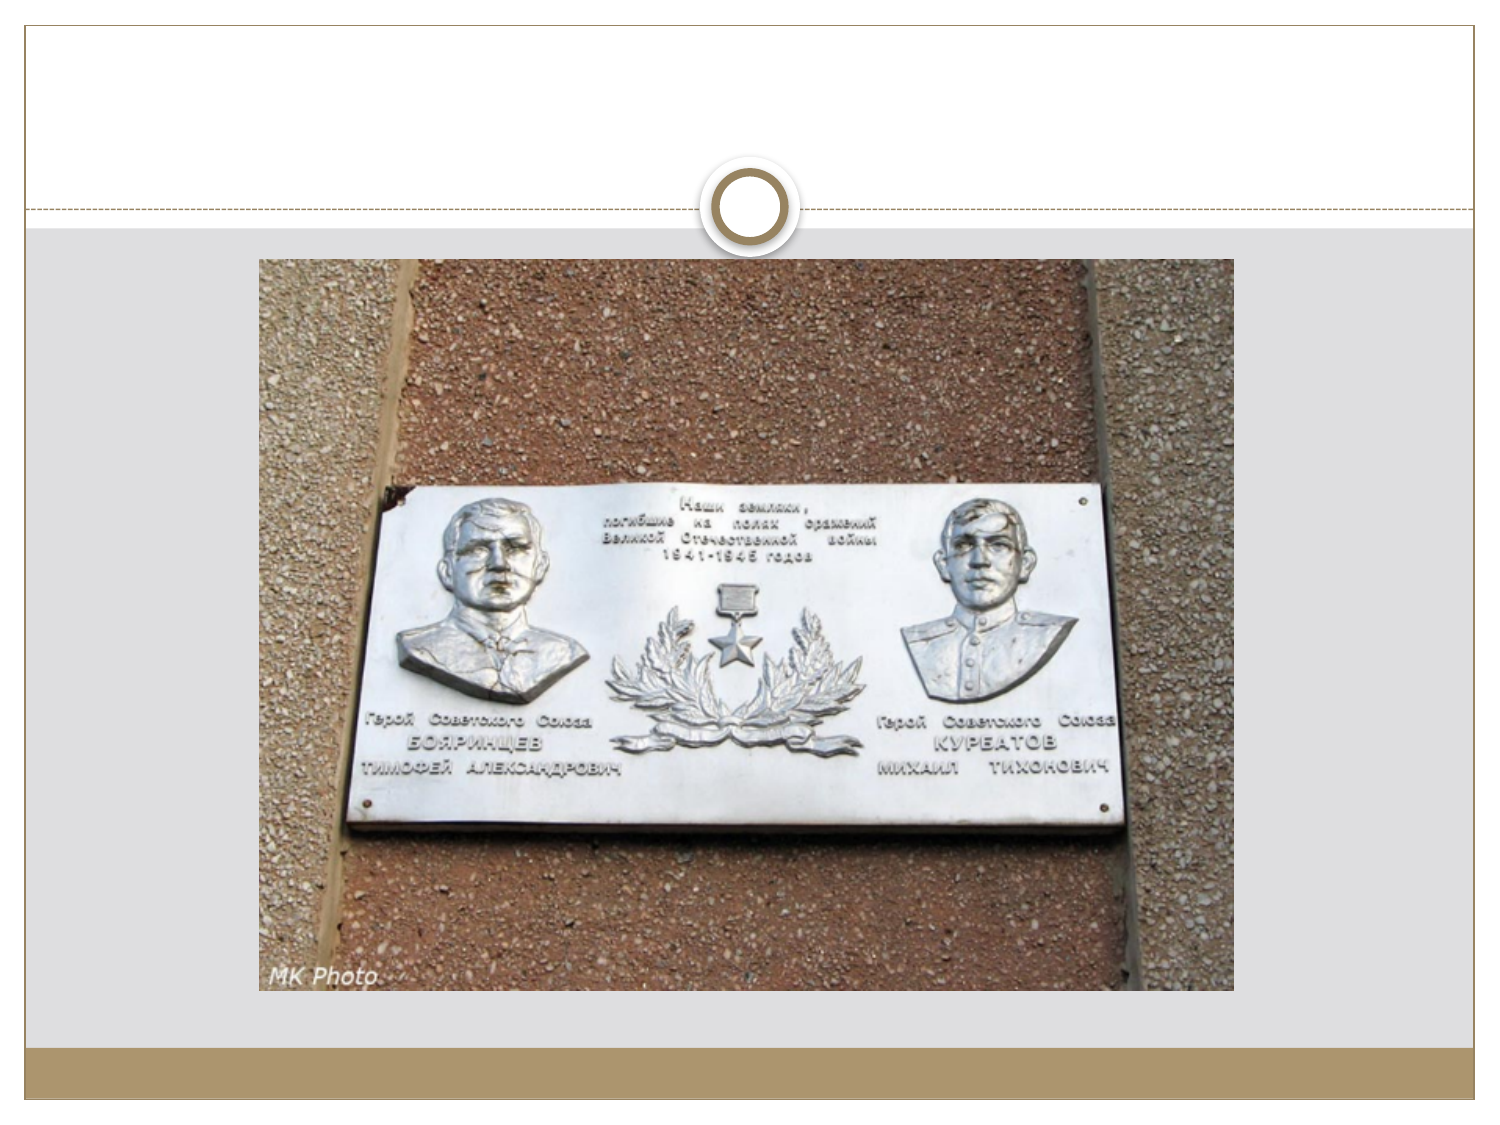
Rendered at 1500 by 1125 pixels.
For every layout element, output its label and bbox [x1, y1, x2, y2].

list [259, 259, 1235, 992]
